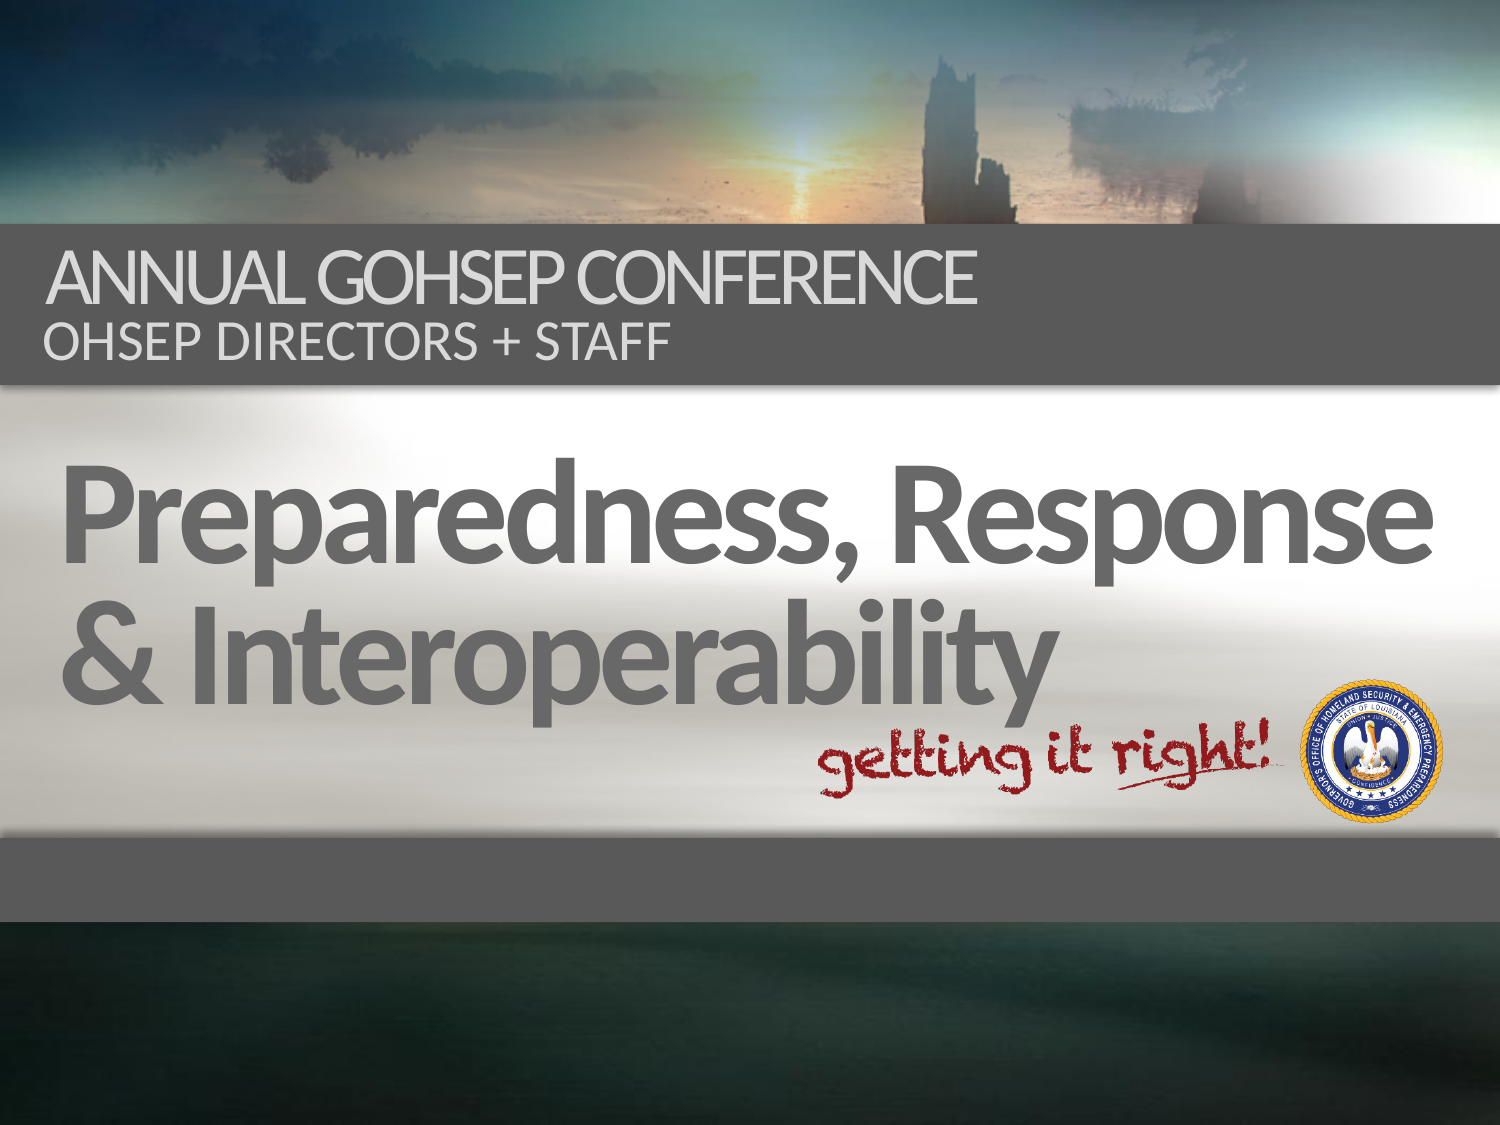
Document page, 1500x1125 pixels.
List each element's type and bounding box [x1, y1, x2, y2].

picture [0, 923, 1500, 1125]
text_box [0, 223, 1500, 923]
picture [0, 0, 1500, 223]
picture [780, 645, 1478, 862]
